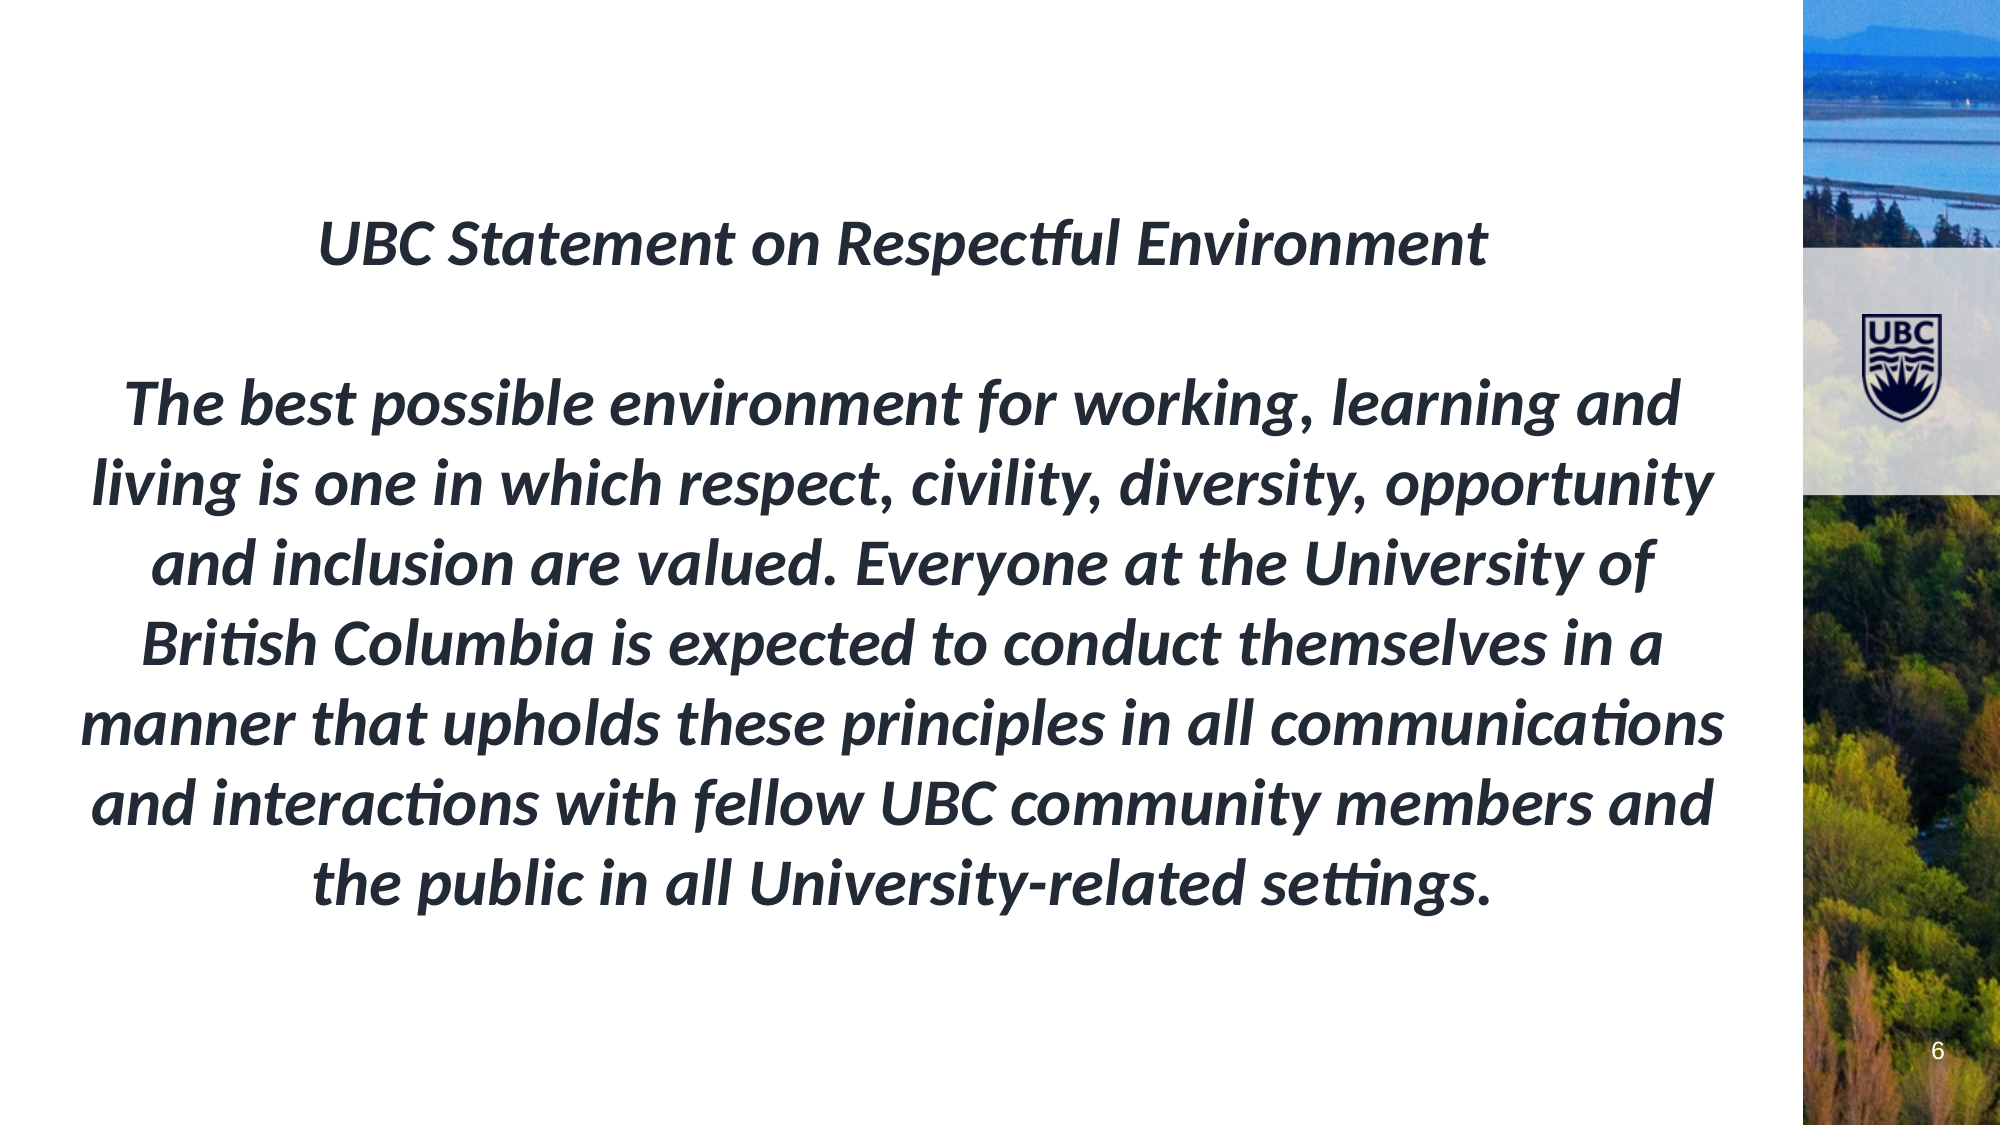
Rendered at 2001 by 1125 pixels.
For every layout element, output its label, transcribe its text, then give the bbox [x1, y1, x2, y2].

picture [1862, 314, 1942, 423]
text_box UBC Statement on Respectful Environment The best possible environment for working, learning and living is one in which respect, civility, diversity, opportunity and inclusion are valued. Everyone at the University of British Columbia is expected to conduct themselves in a manner that upholds these principles in all communications and interactions with fellow UBC community members and the public in all University-related settings. [56, 191, 1751, 926]
picture [1803, 0, 2000, 247]
picture [1803, 496, 2000, 1125]
